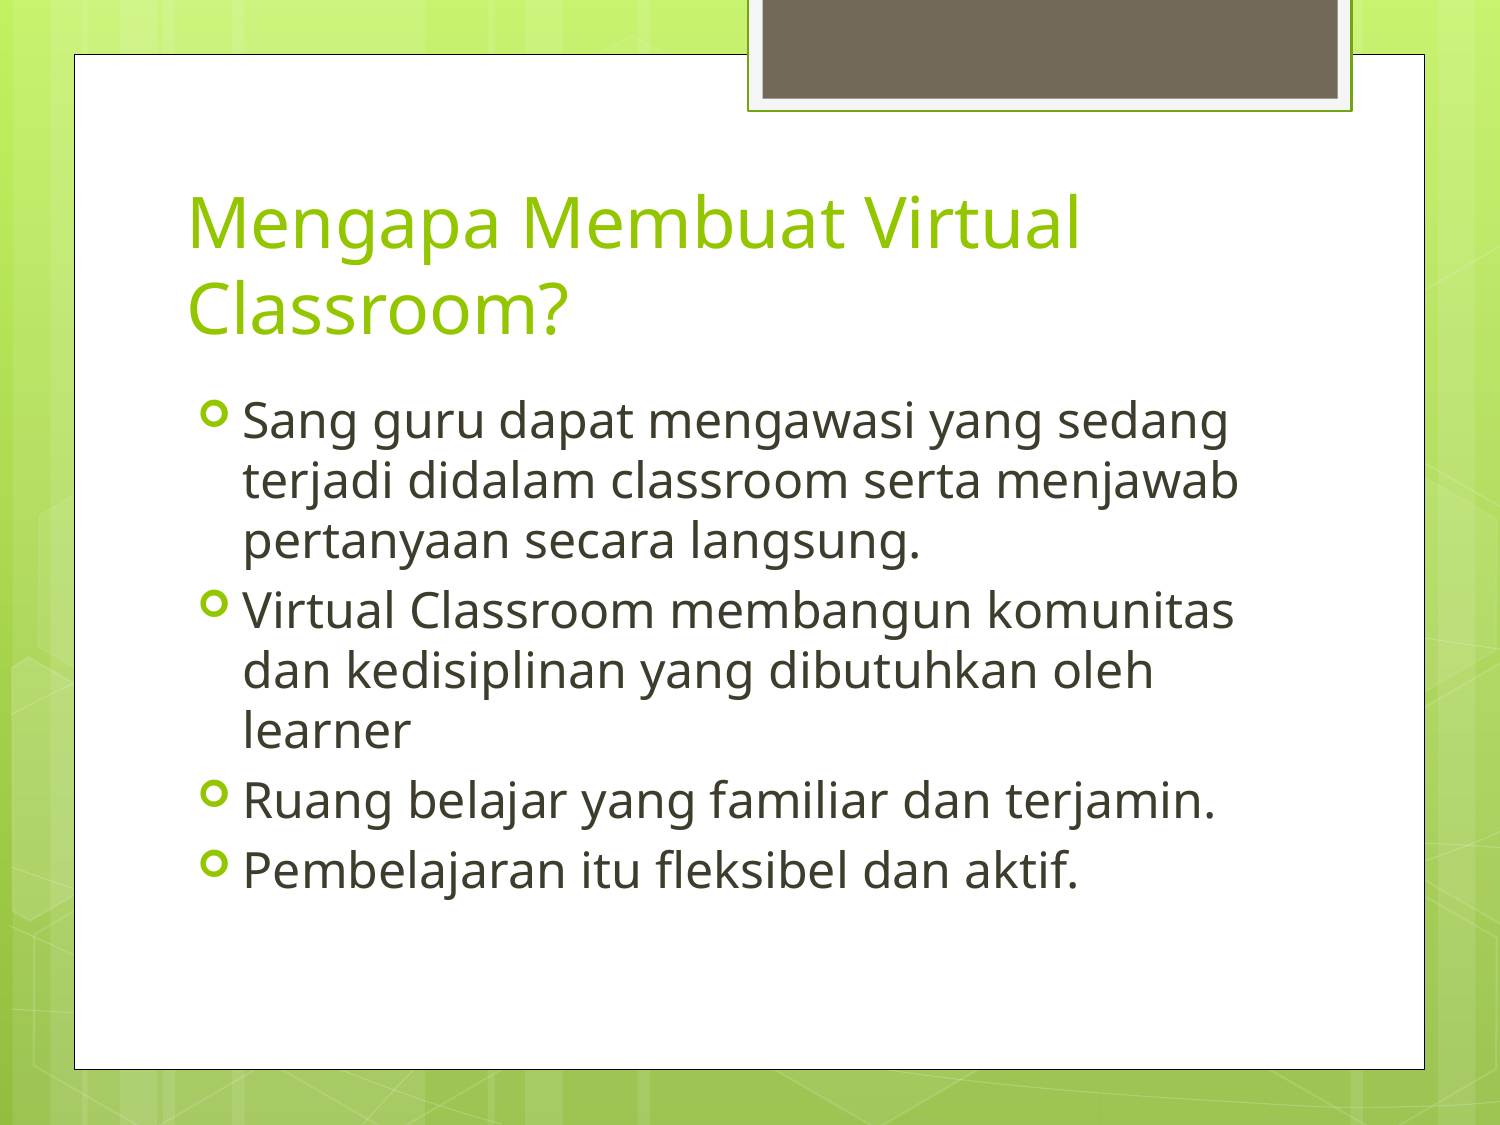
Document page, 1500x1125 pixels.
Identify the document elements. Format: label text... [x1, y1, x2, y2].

title Mengapa Membuat Virtual Classroom? [171, 168, 1324, 357]
list Sang guru dapat mengawasi yang sedang terjadi didalam classroom serta menjawab pertanyaan secara langsung. Virtual Classroom membangun komunitas dan kedisiplinan yang dibutuhkan oleh learner Ruang belajar yang familiar dan terjamin. Pembelajaran itu fleksibel dan aktif. [171, 381, 1283, 957]
